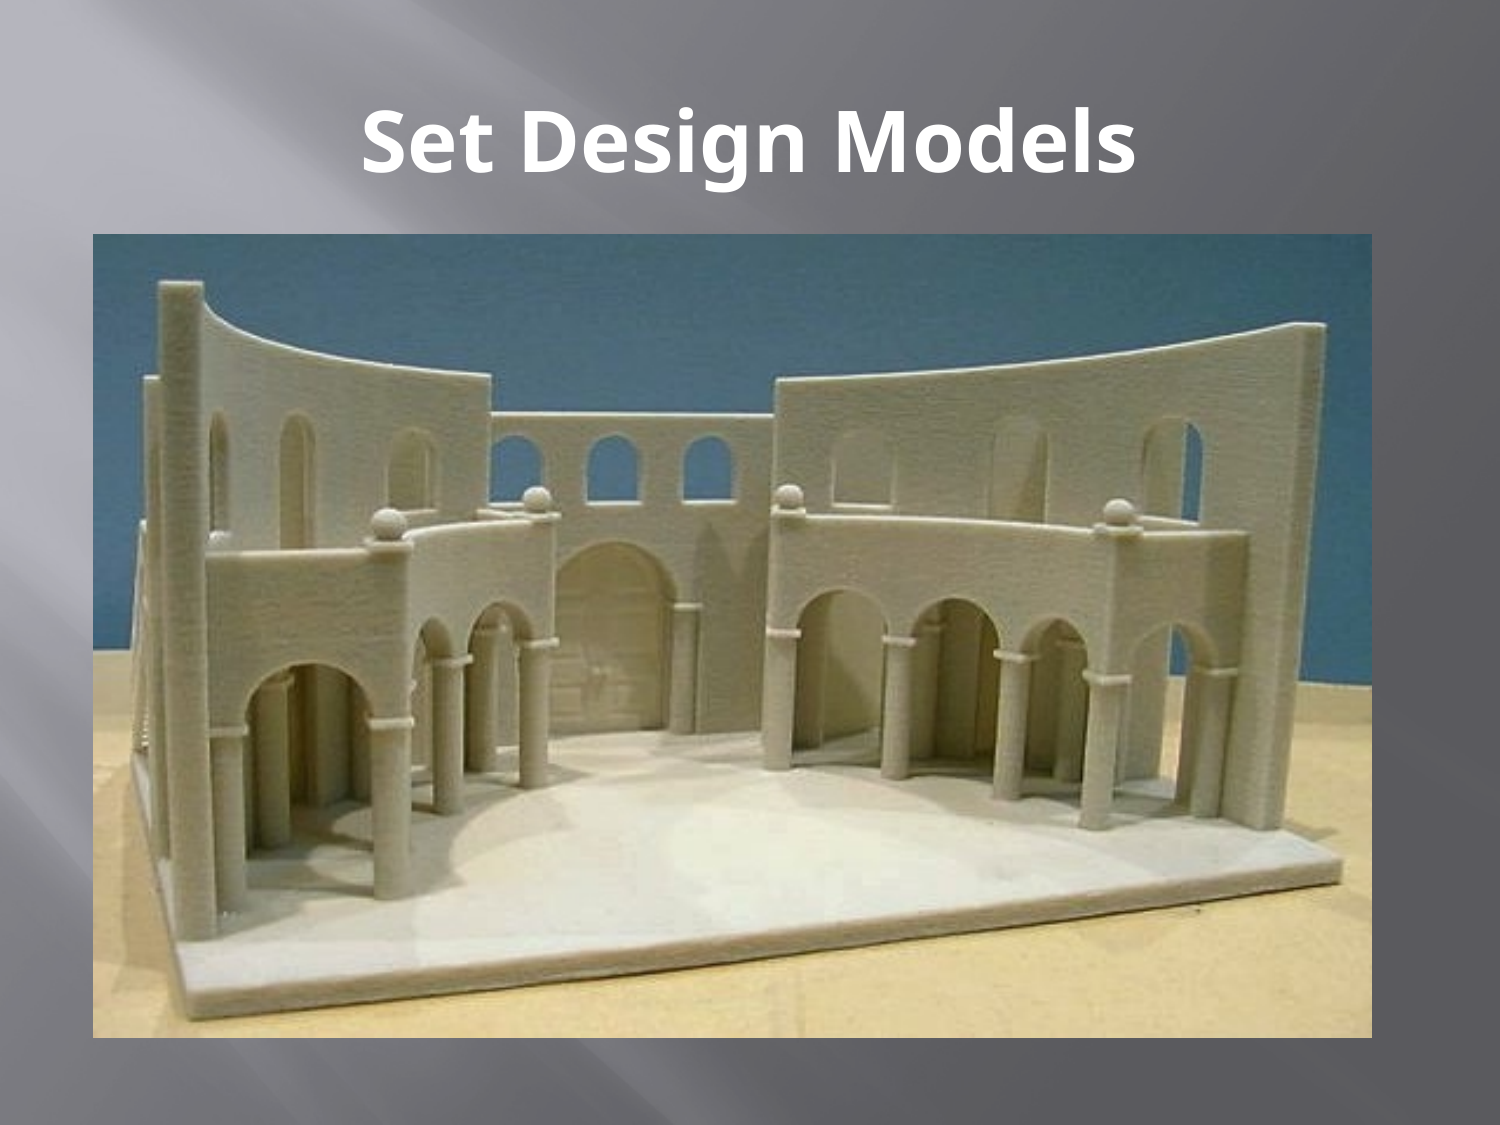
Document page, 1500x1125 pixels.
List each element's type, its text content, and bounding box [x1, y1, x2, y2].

picture [93, 234, 1372, 1038]
title Set Design Models [75, 45, 1425, 233]
